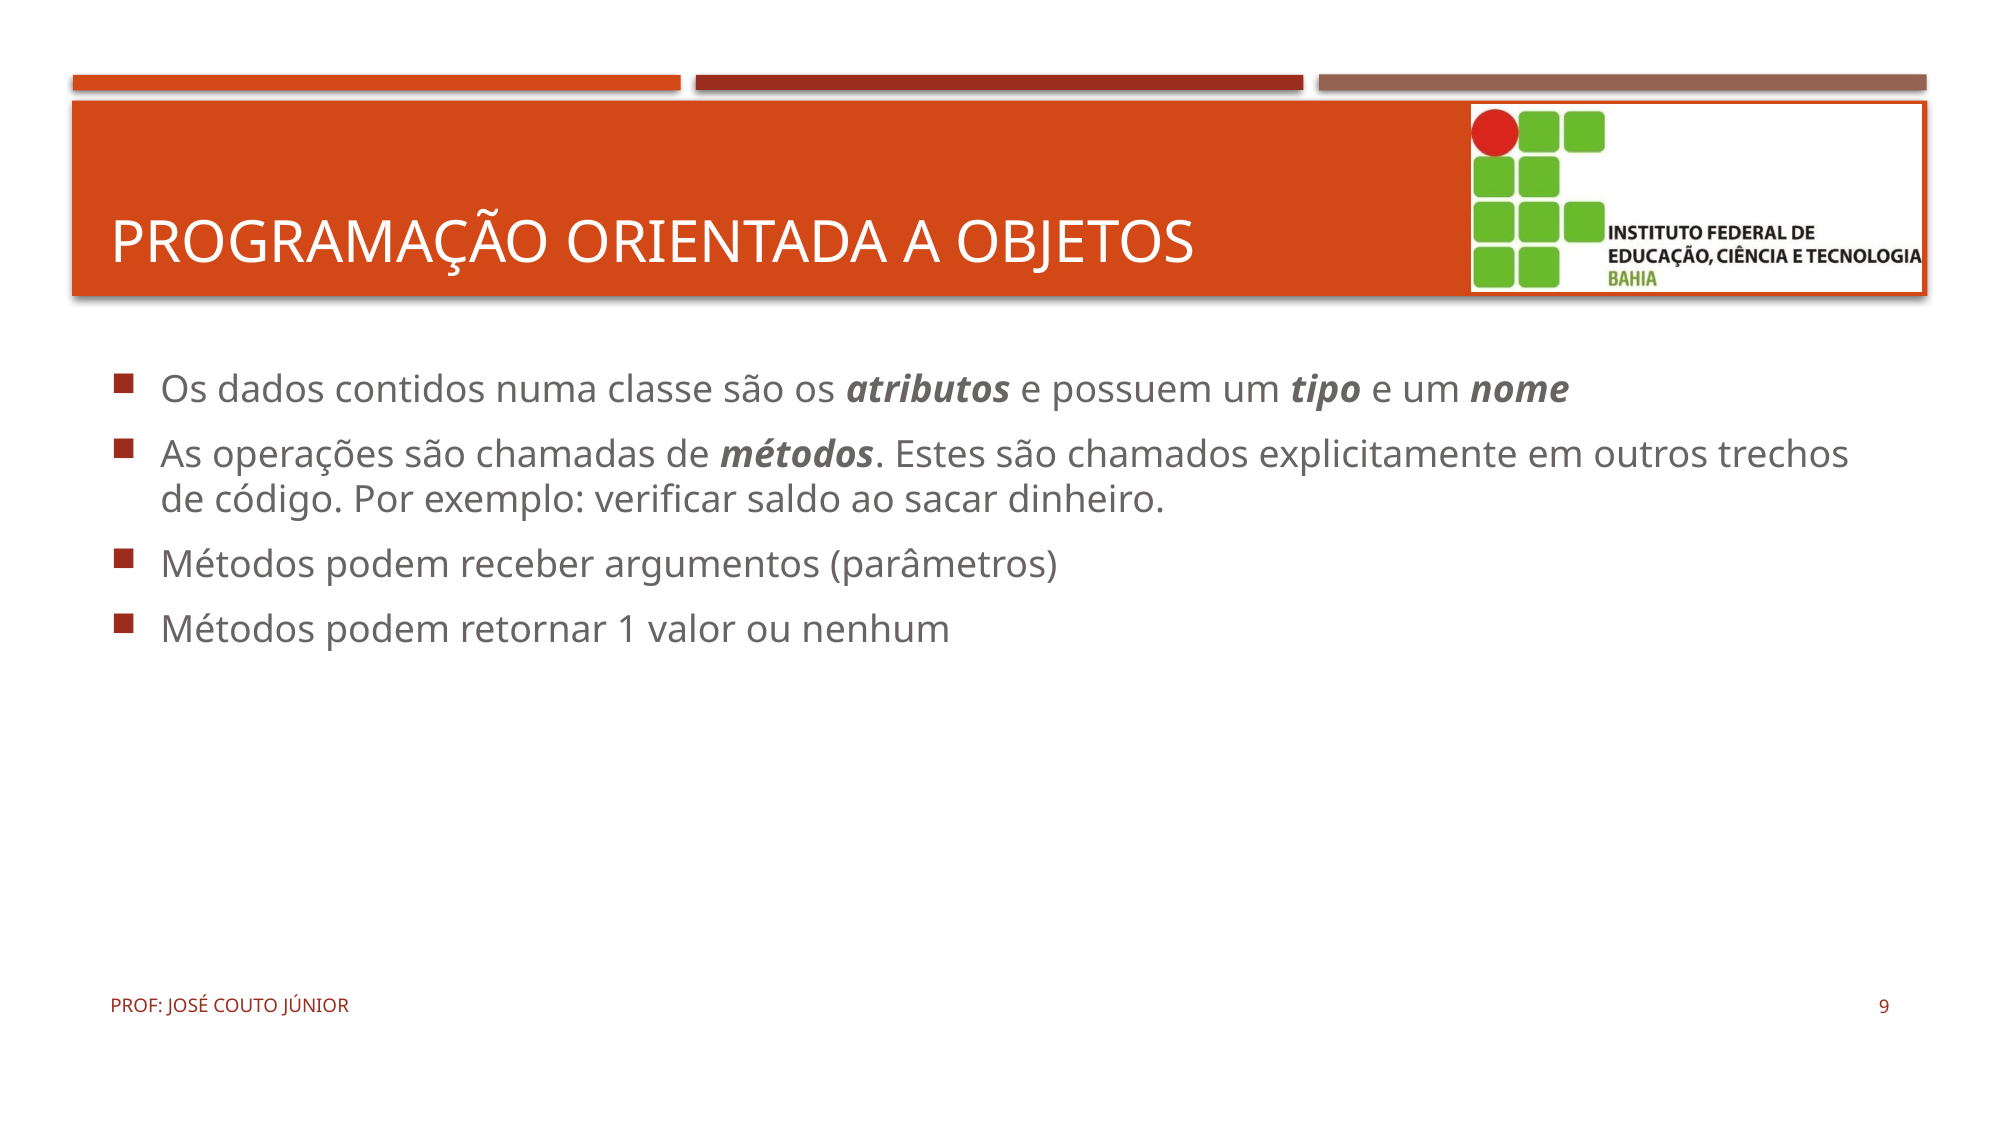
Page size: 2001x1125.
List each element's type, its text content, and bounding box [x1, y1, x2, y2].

list Os dados contidos numa classe são os atributos e possuem um tipo e um nome As operações são chamadas de métodos. Estes são chamados explicitamente em outros trechos de código. Por exemplo: verificar saldo ao sacar dinheiro. Métodos podem receber argumentos (parâmetros) Métodos podem retornar 1 valor ou nenhum [95, 357, 1905, 962]
title Programação Orientada a Objetos [95, 115, 1905, 282]
picture [1471, 104, 1922, 292]
slide_number 9 [1732, 977, 1905, 1037]
footer Prof: José Couto Júnior [95, 976, 1230, 1037]
